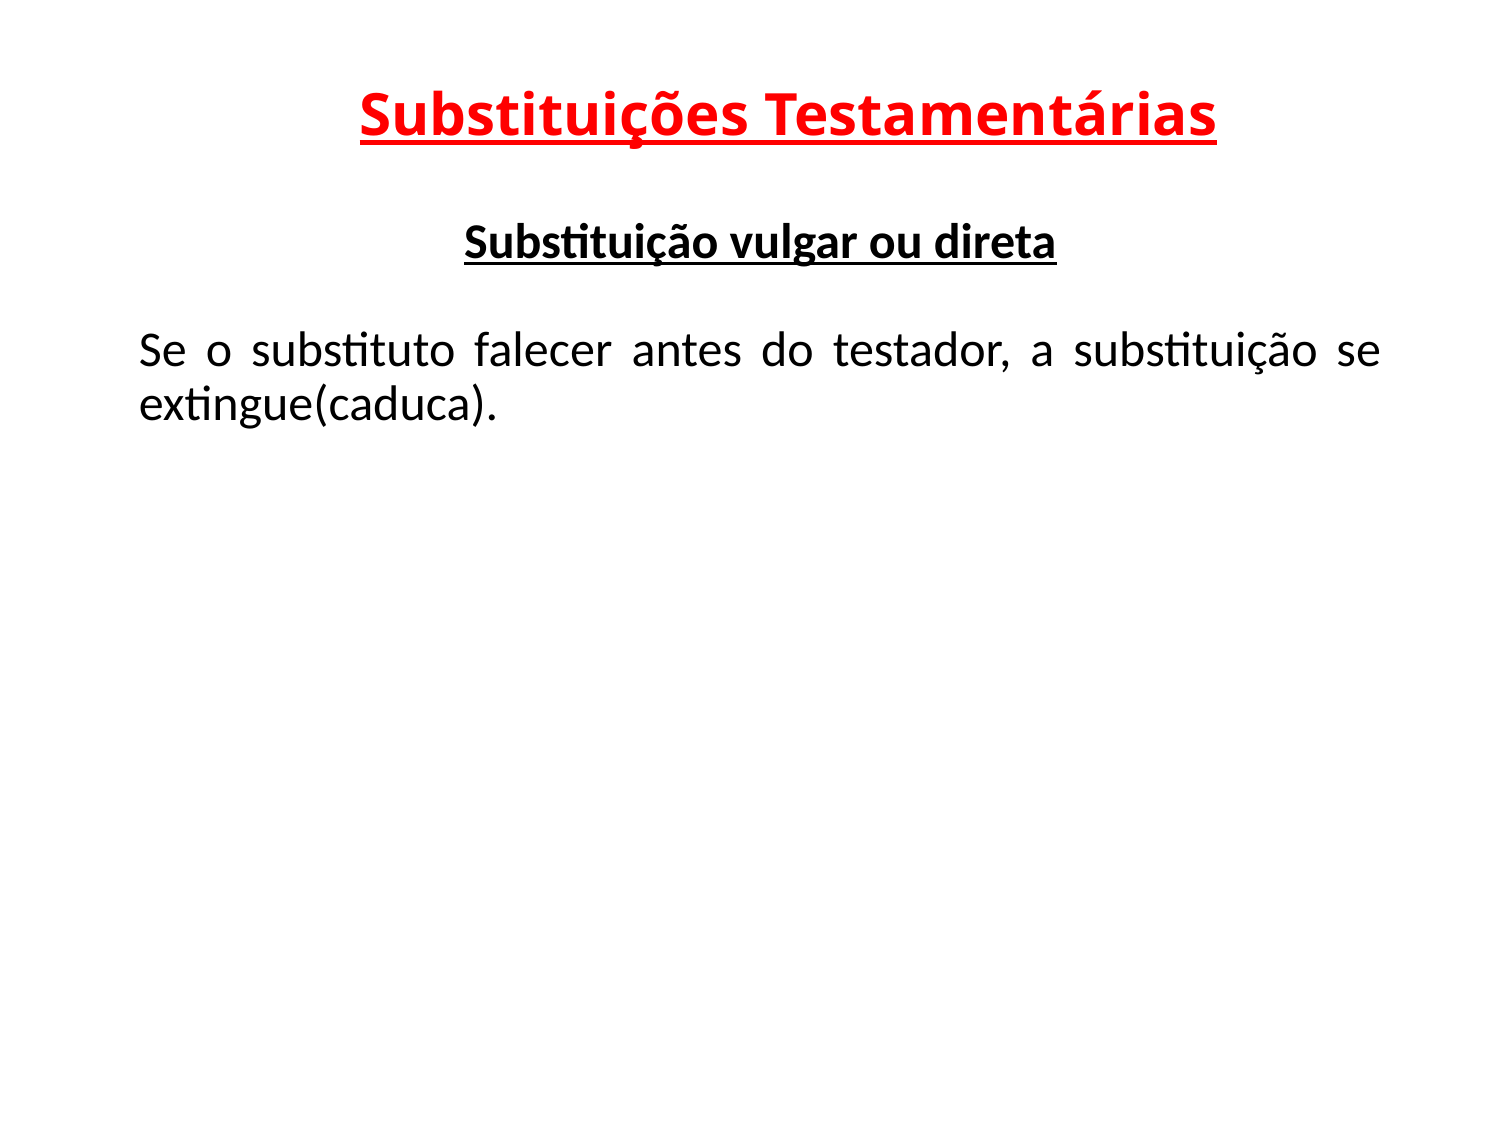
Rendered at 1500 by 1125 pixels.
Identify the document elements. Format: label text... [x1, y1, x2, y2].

title Substituições Testamentárias [147, 25, 1430, 209]
list Substituição vulgar ou direta Se o substituto falecer antes do testador, a substituição se extingue(caduca). [123, 208, 1397, 1100]
